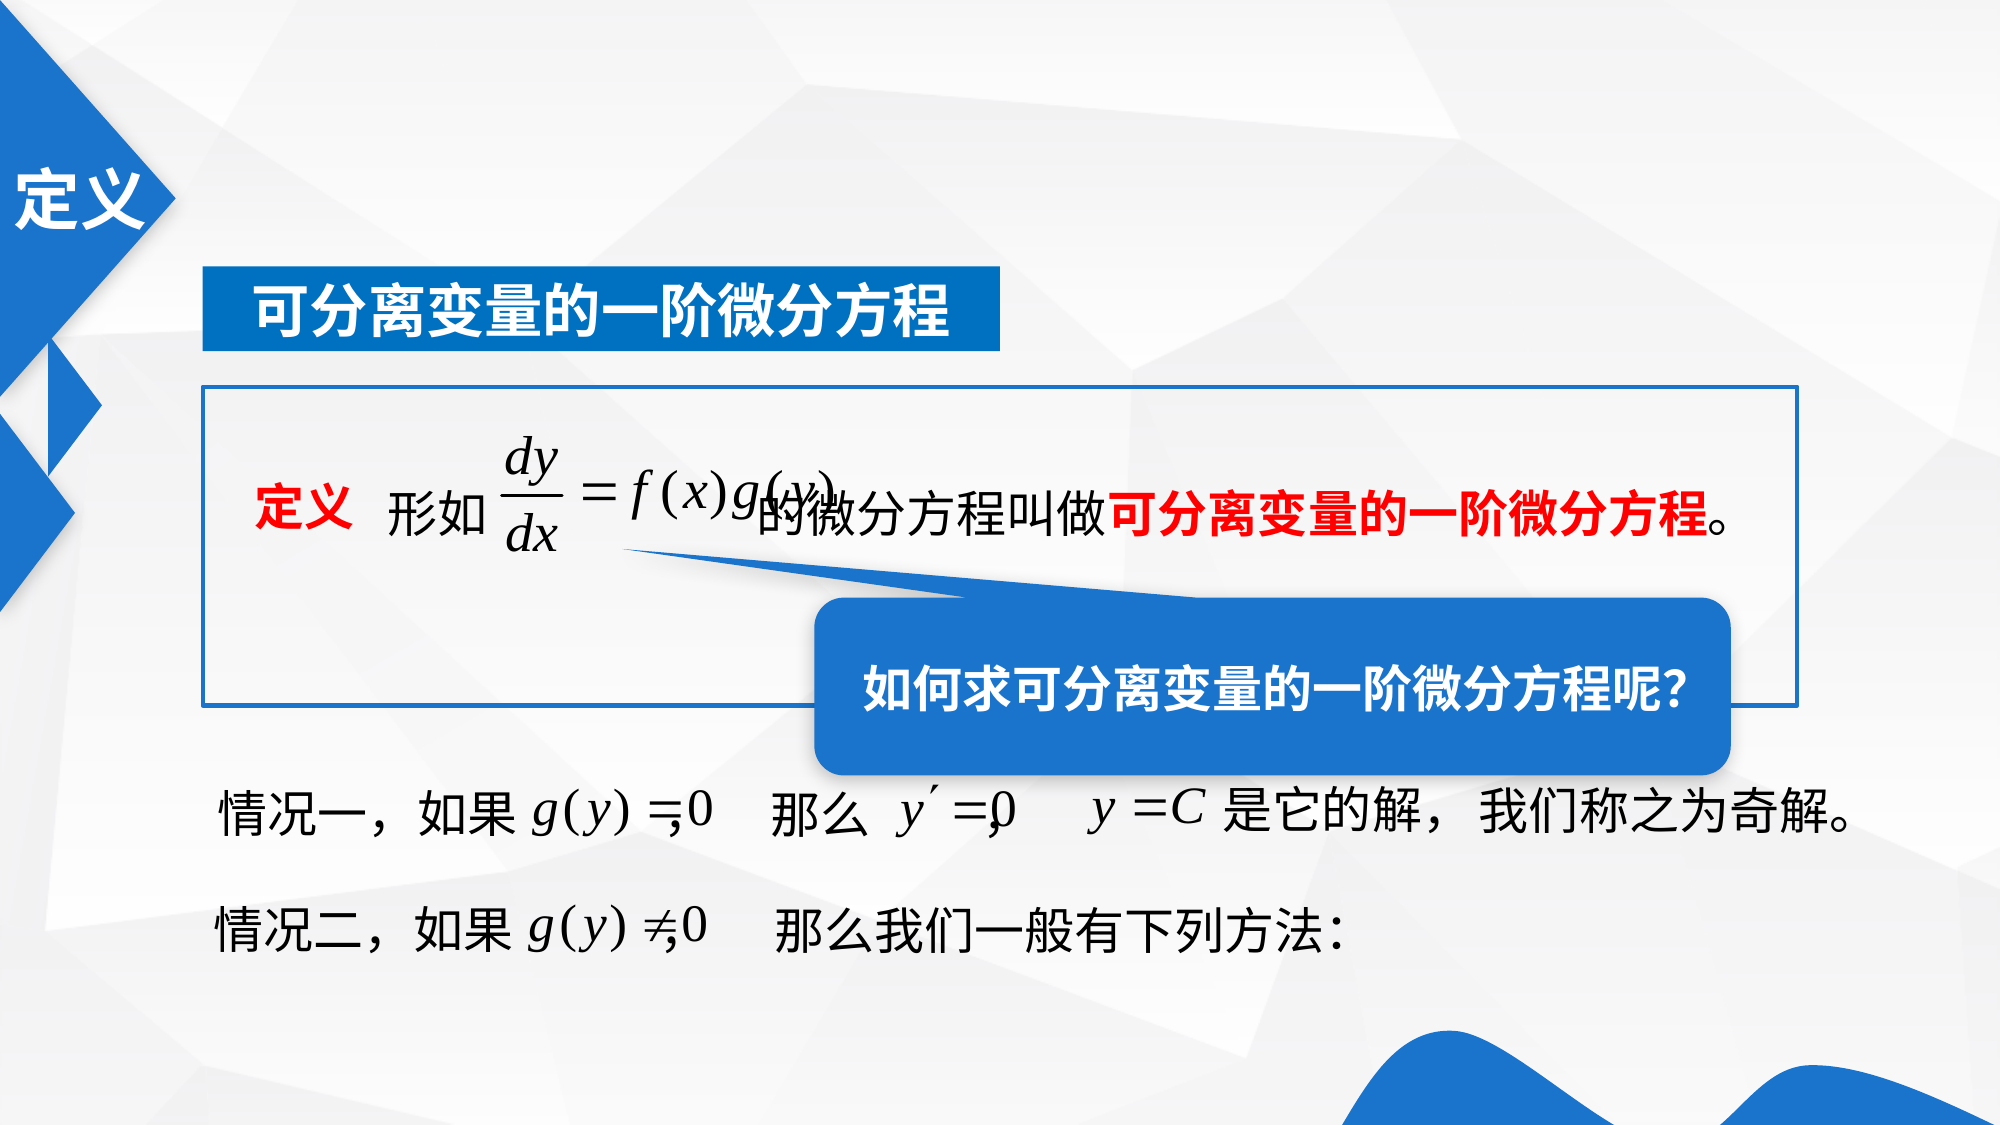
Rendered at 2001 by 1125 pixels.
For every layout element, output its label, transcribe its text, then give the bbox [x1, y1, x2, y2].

picture [0, 344, 48, 475]
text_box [1078, 770, 1472, 847]
text_box 可分离变量的一阶微分方程 [202, 266, 1000, 352]
text_box 我们称之为奇解。 [1477, 771, 1886, 847]
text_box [198, 890, 778, 967]
text_box [201, 385, 1799, 708]
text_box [755, 776, 1076, 853]
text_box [814, 597, 1731, 776]
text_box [239, 414, 1731, 673]
picture [0, 1, 2000, 1125]
text_box 那么我们一般有下列方法： [781, 892, 1465, 967]
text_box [202, 775, 756, 852]
